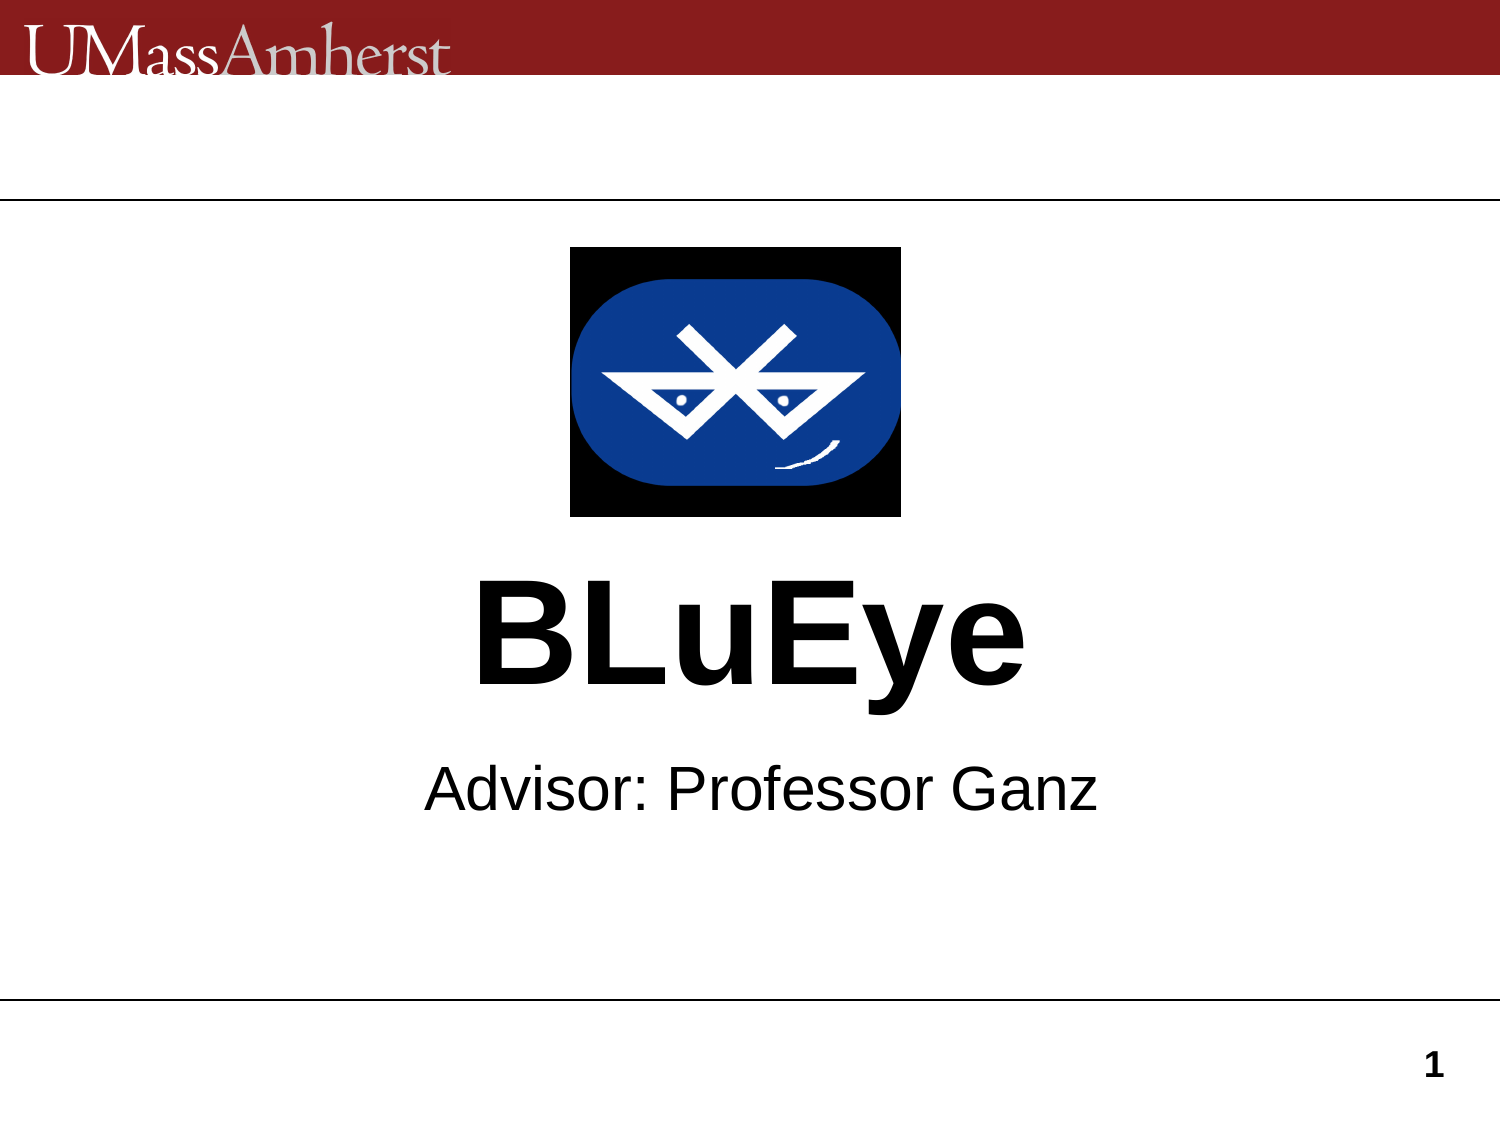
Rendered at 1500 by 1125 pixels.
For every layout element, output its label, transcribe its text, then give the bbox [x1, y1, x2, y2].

text_box 1 [1408, 1024, 1482, 1095]
picture [0, 0, 1500, 75]
title BLuEye [112, 497, 1388, 733]
subtitle Advisor: Professor Ganz [112, 733, 1388, 905]
picture [569, 246, 902, 517]
